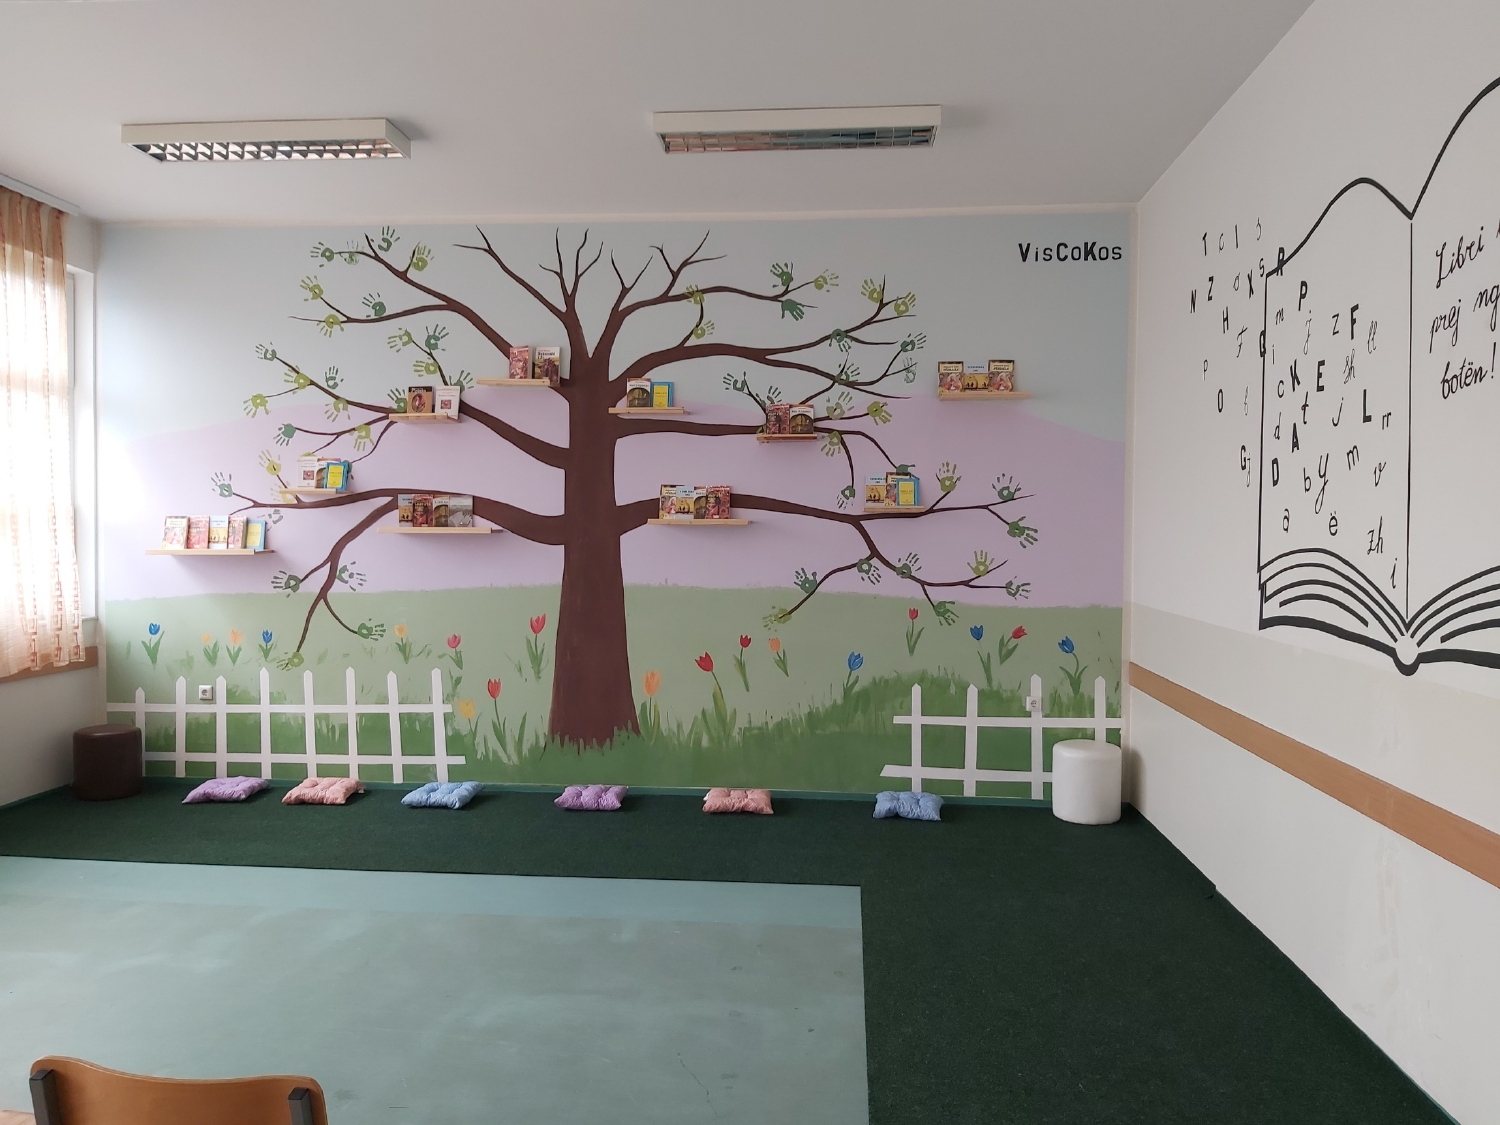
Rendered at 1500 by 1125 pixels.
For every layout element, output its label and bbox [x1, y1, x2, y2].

list [0, 0, 1500, 1125]
